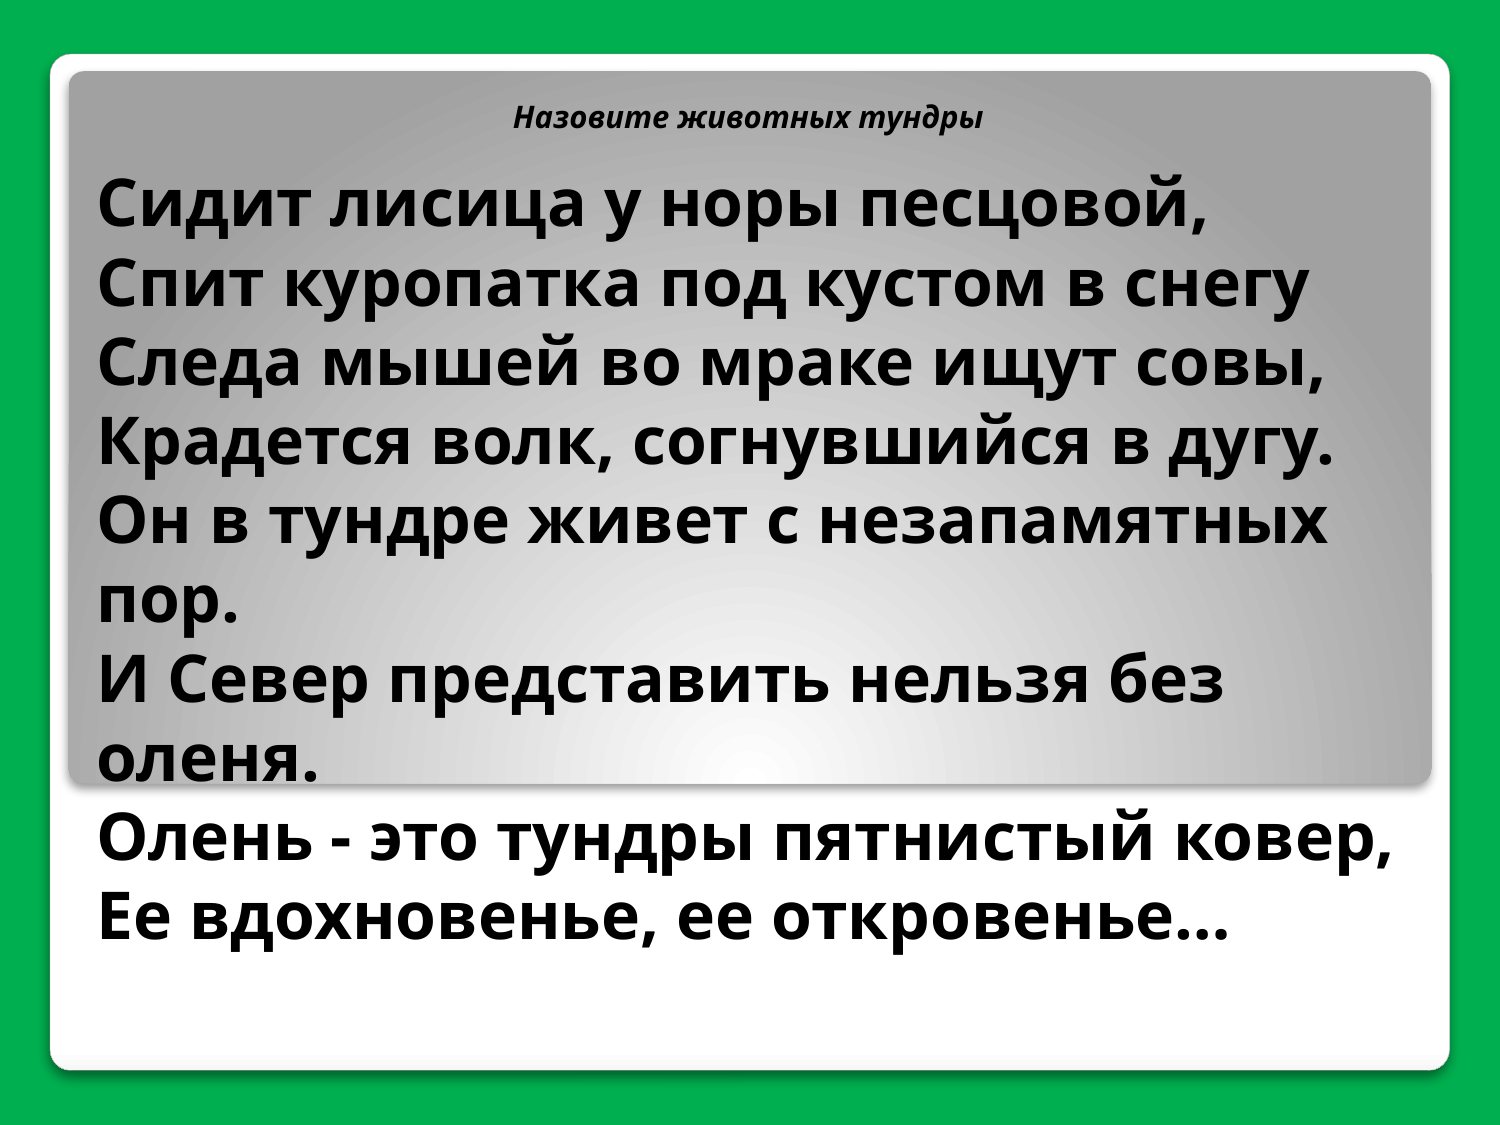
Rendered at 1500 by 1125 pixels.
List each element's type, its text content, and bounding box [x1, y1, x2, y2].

list Сидит лисица у норы песцовой, Спит куропатка под кустом в снегу Следа мышей во мраке ищут совы, Крадется волк, согнувшийся в дугу. Он в тундре живет с незапамятных пор. И Север представить нельзя без оленя. Олень - это тундры пятнистый ковер, Ее вдохновенье, ее откровенье… [76, 160, 1420, 1047]
title Назовите животных тундры [76, 90, 1420, 160]
